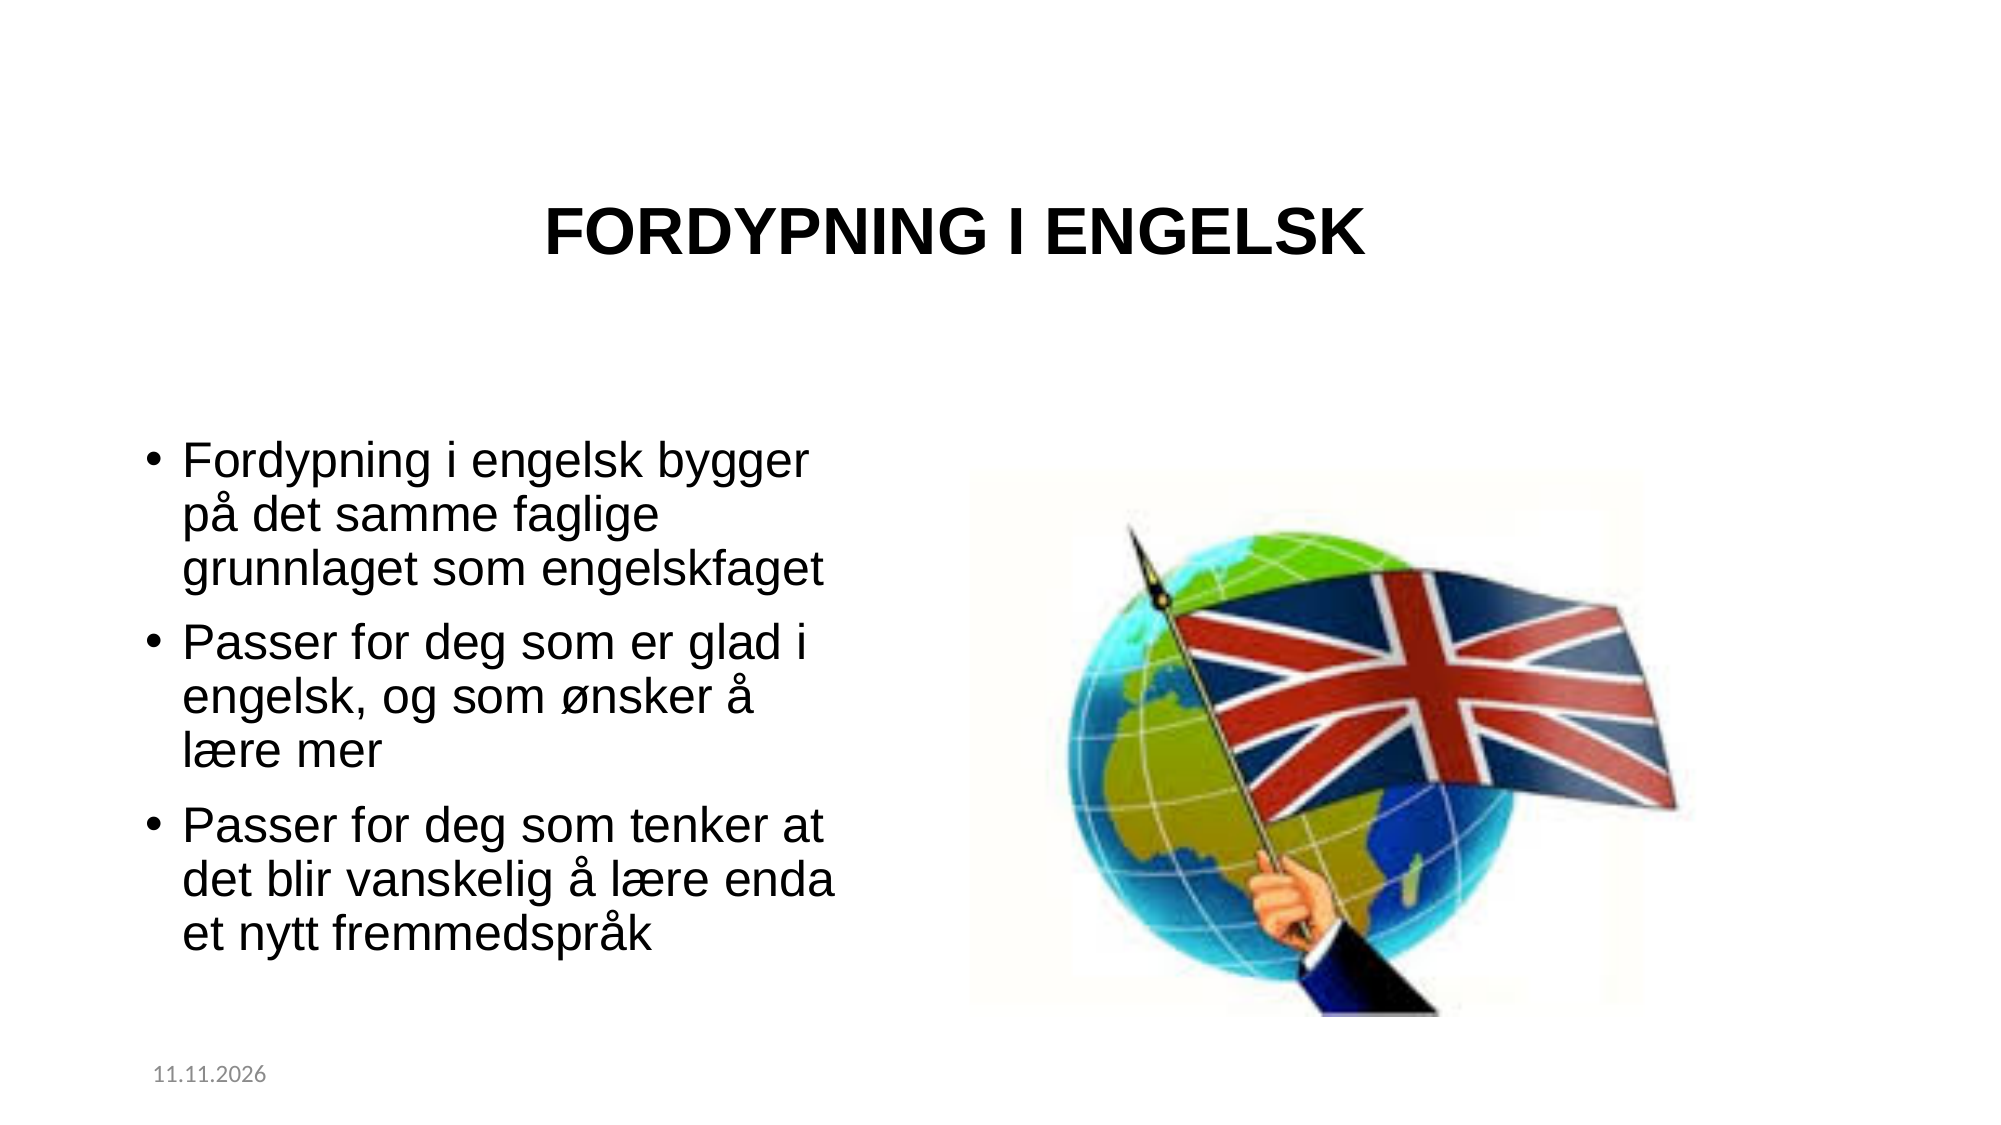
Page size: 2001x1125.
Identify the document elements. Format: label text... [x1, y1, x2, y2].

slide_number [137, 1042, 588, 1103]
picture [969, 407, 1815, 1017]
title FORDYPNING I ENGELSK [130, 63, 1782, 277]
list Fordypning i engelsk bygger på det samme faglige grunnlaget som engelskfaget Passer for deg som er glad i engelsk, og som ønsker å lære mer Passer for deg som tenker at det blir vanskelig å lære enda et nytt fremmedspråk [130, 426, 874, 1024]
